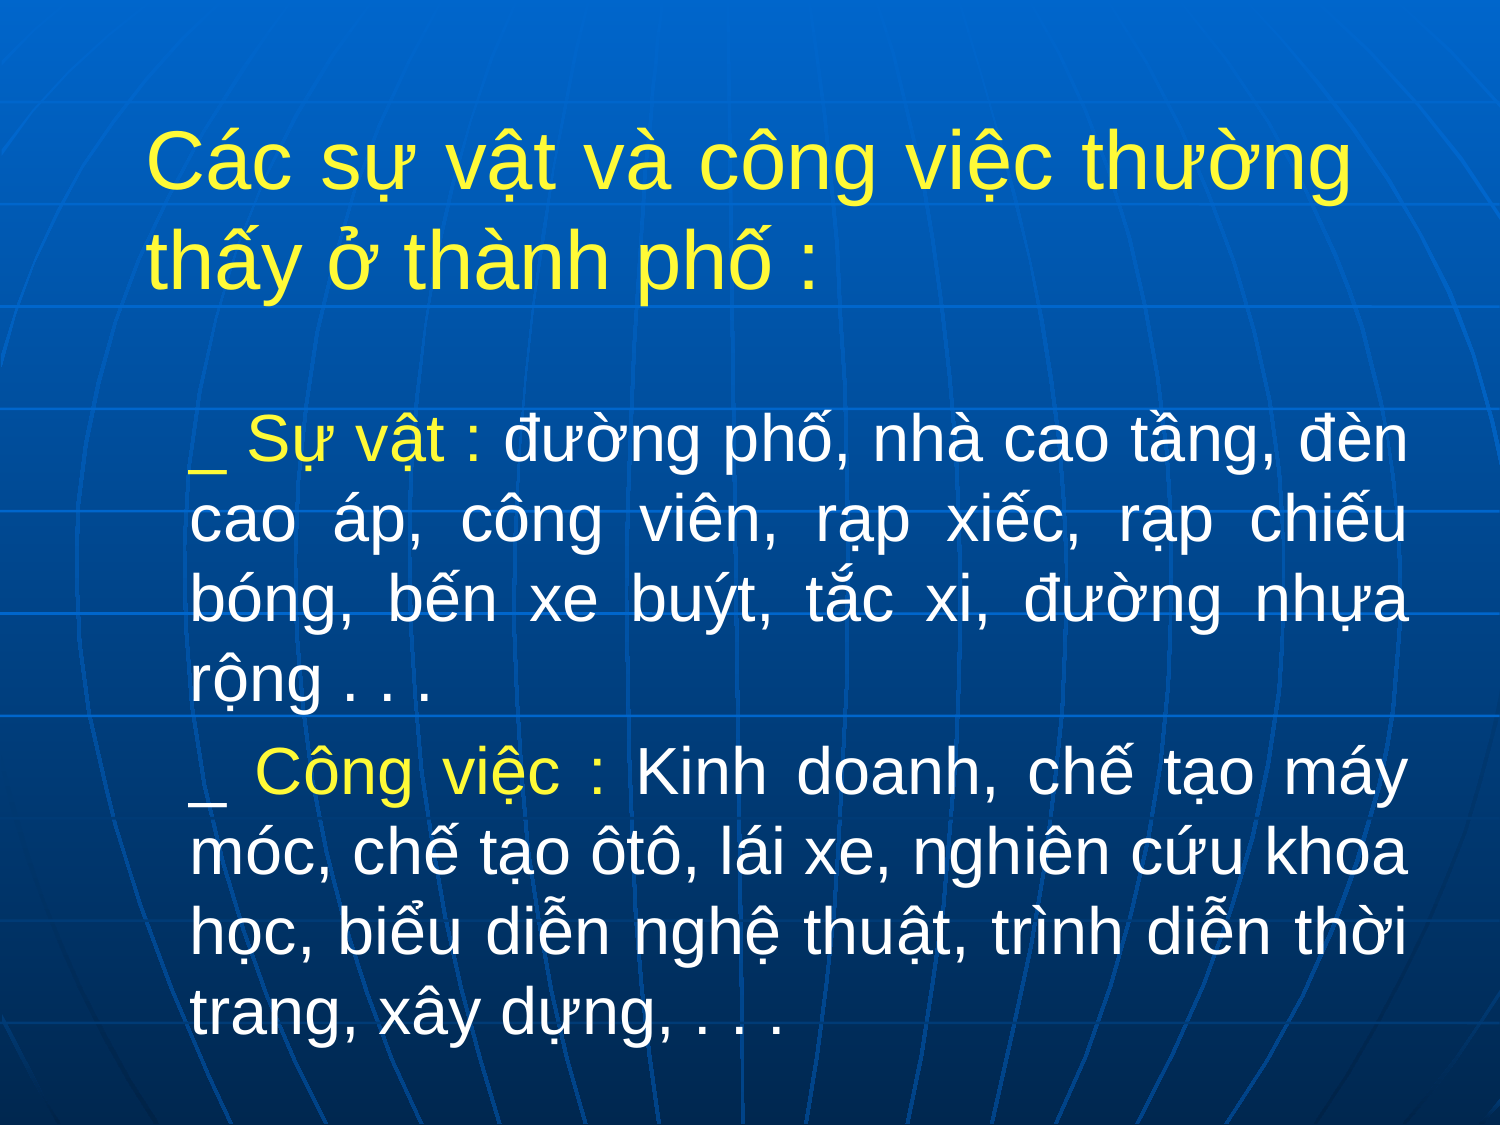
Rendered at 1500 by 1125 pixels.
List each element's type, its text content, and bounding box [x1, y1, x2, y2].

list _ Sự vật : đường phố, nhà cao tầng, đèn cao áp, công viên, rạp xiếc, rạp chiếu bóng, bến xe buýt, tắc xi, đường nhựa rộng . . . _ Công việc : Kinh doanh, chế tạo máy móc, chế tạo ôtô, lái xe, nghiên cứu khoa học, biểu diễn nghệ thuật, trình diễn thời trang, xây dựng, . . . [74, 387, 1426, 1125]
title Các sự vật và công việc thường thấy ở thành phố : [74, 112, 1426, 301]
